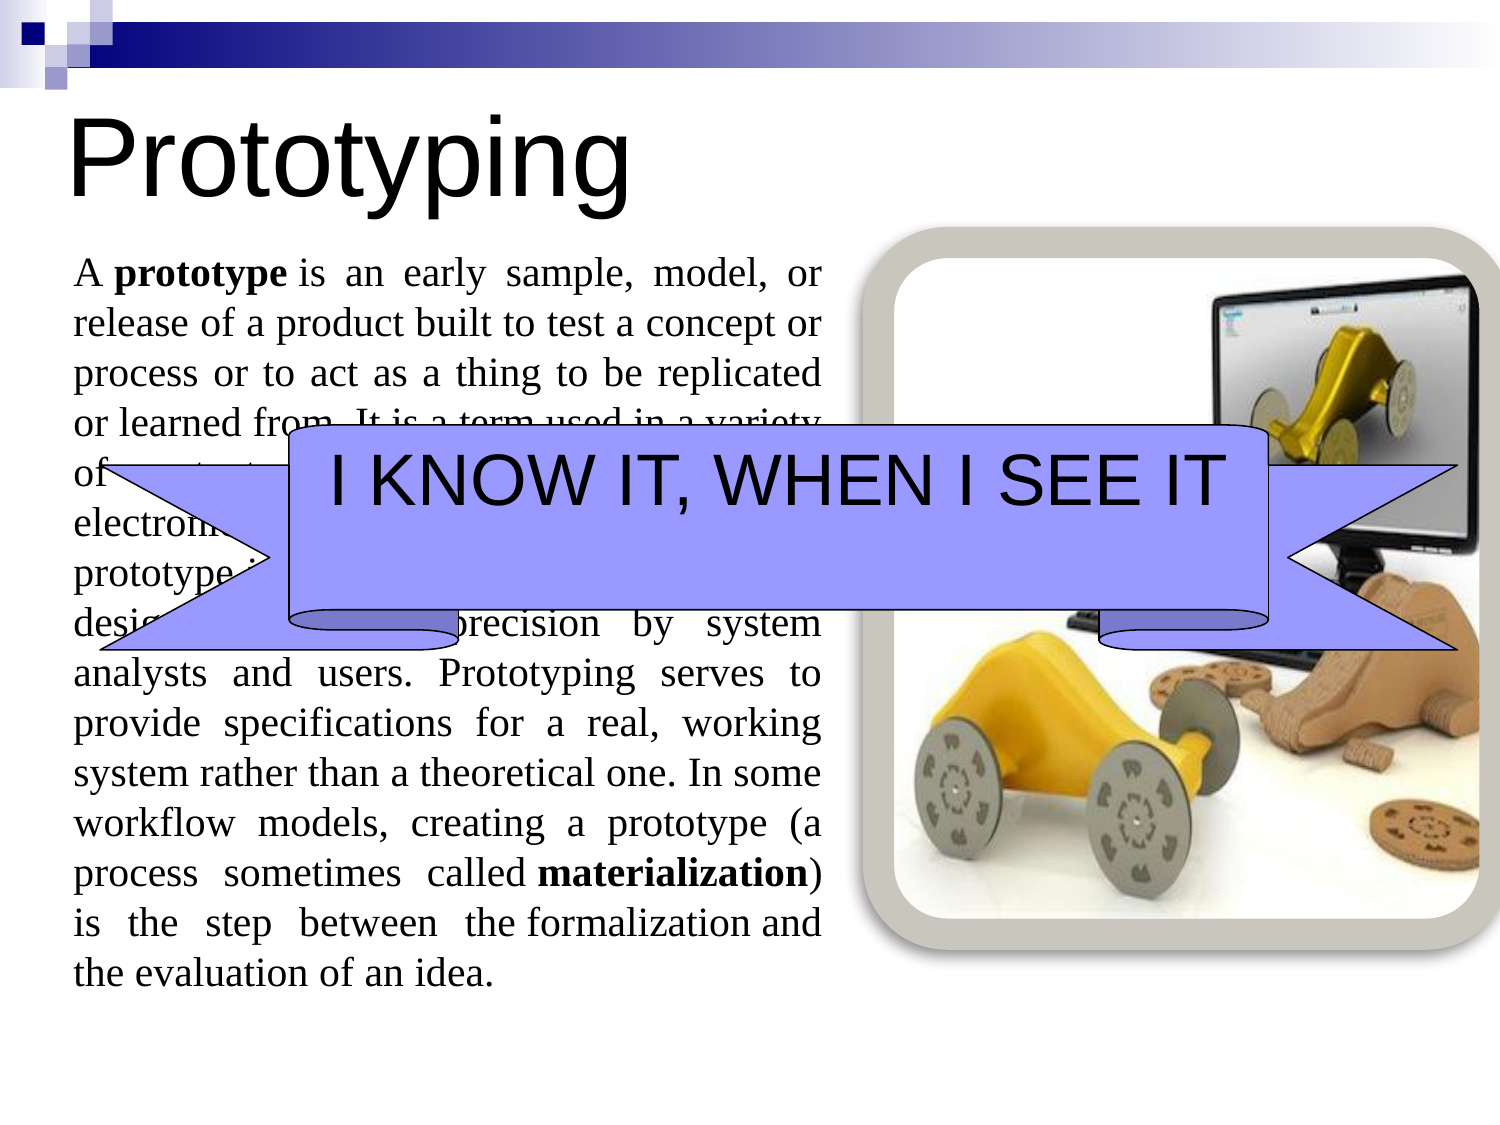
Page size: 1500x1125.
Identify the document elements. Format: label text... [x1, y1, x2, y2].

title Prototyping [49, 112, 1326, 301]
picture [878, 242, 1496, 935]
text_box A prototype is an early sample, model, or release of a product built to test a concept or process or to act as a thing to be replicated or learned from. It is a term used in a variety of contexts, including semantics, design, electronics, and software programming. A prototype is designed to test and trial a new design to enhance precision by system analysts and users. Prototyping serves to provide specifications for a real, working system rather than a theoretical one. In some workflow models, creating a prototype (a process sometimes called materialization) is the step between the formalization and the evaluation of an idea. [58, 237, 838, 1003]
text_box I KNOW IT, WHEN I SEE IT [99, 424, 873, 650]
